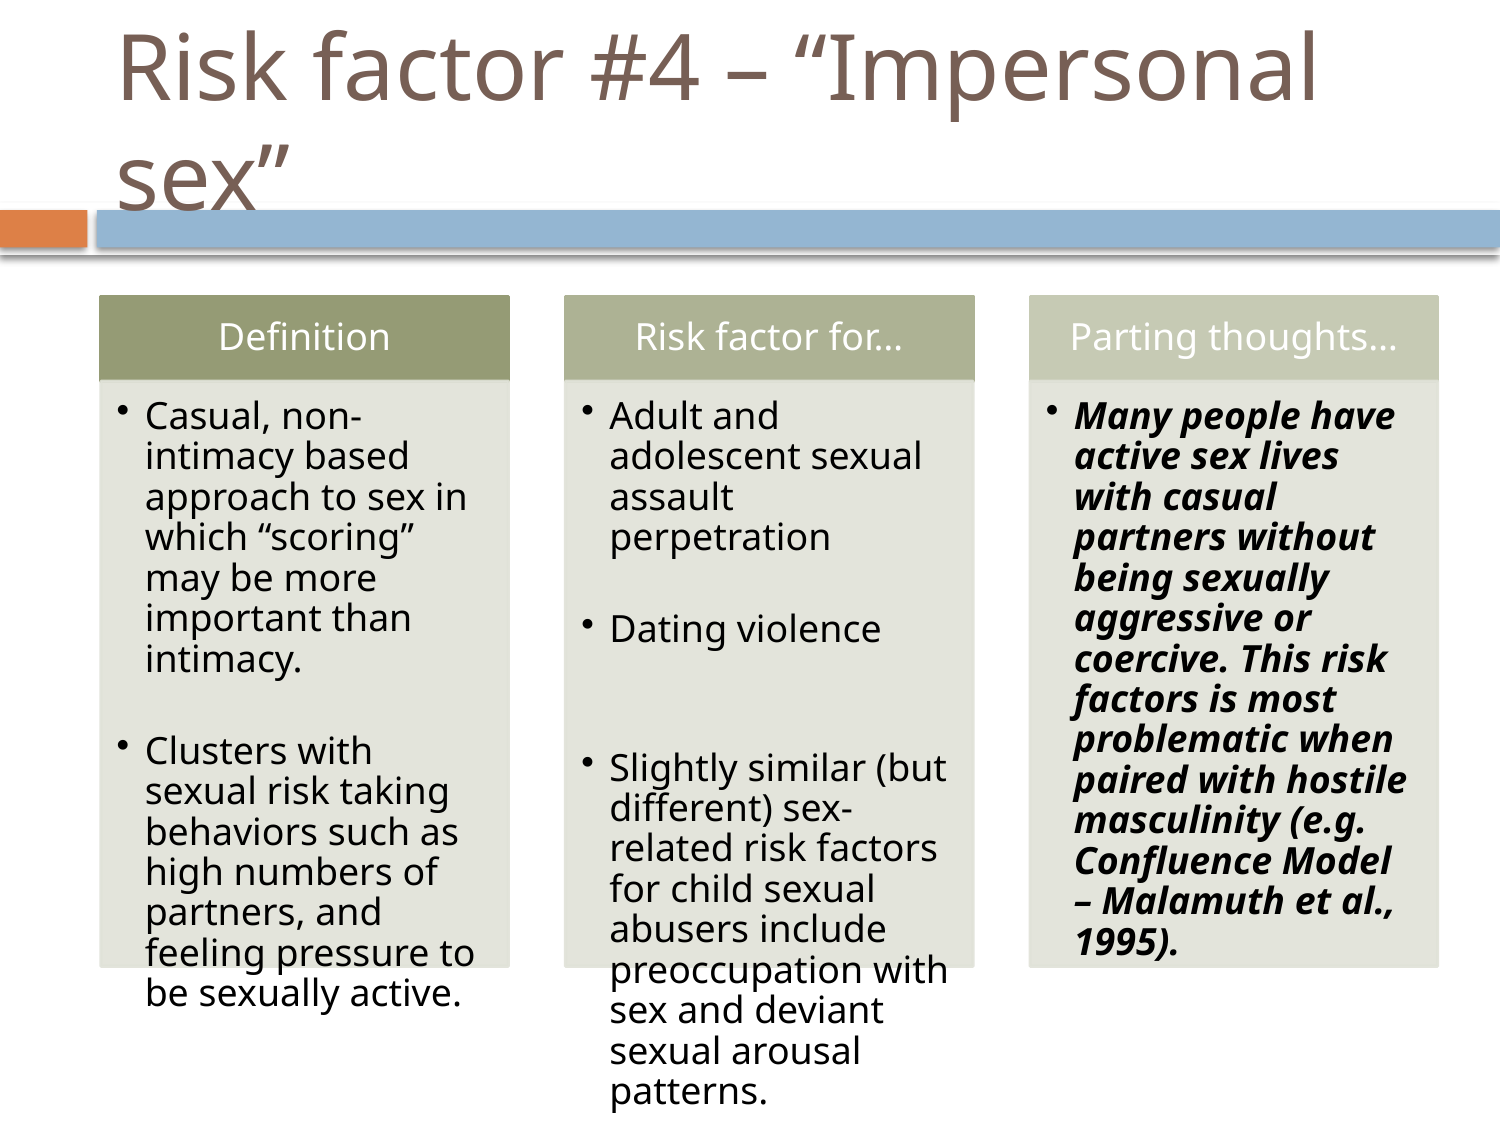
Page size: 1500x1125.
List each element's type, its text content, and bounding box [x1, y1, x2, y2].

title Risk factor #4 – “Impersonal sex” [100, 37, 1438, 200]
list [100, 262, 1439, 1001]
